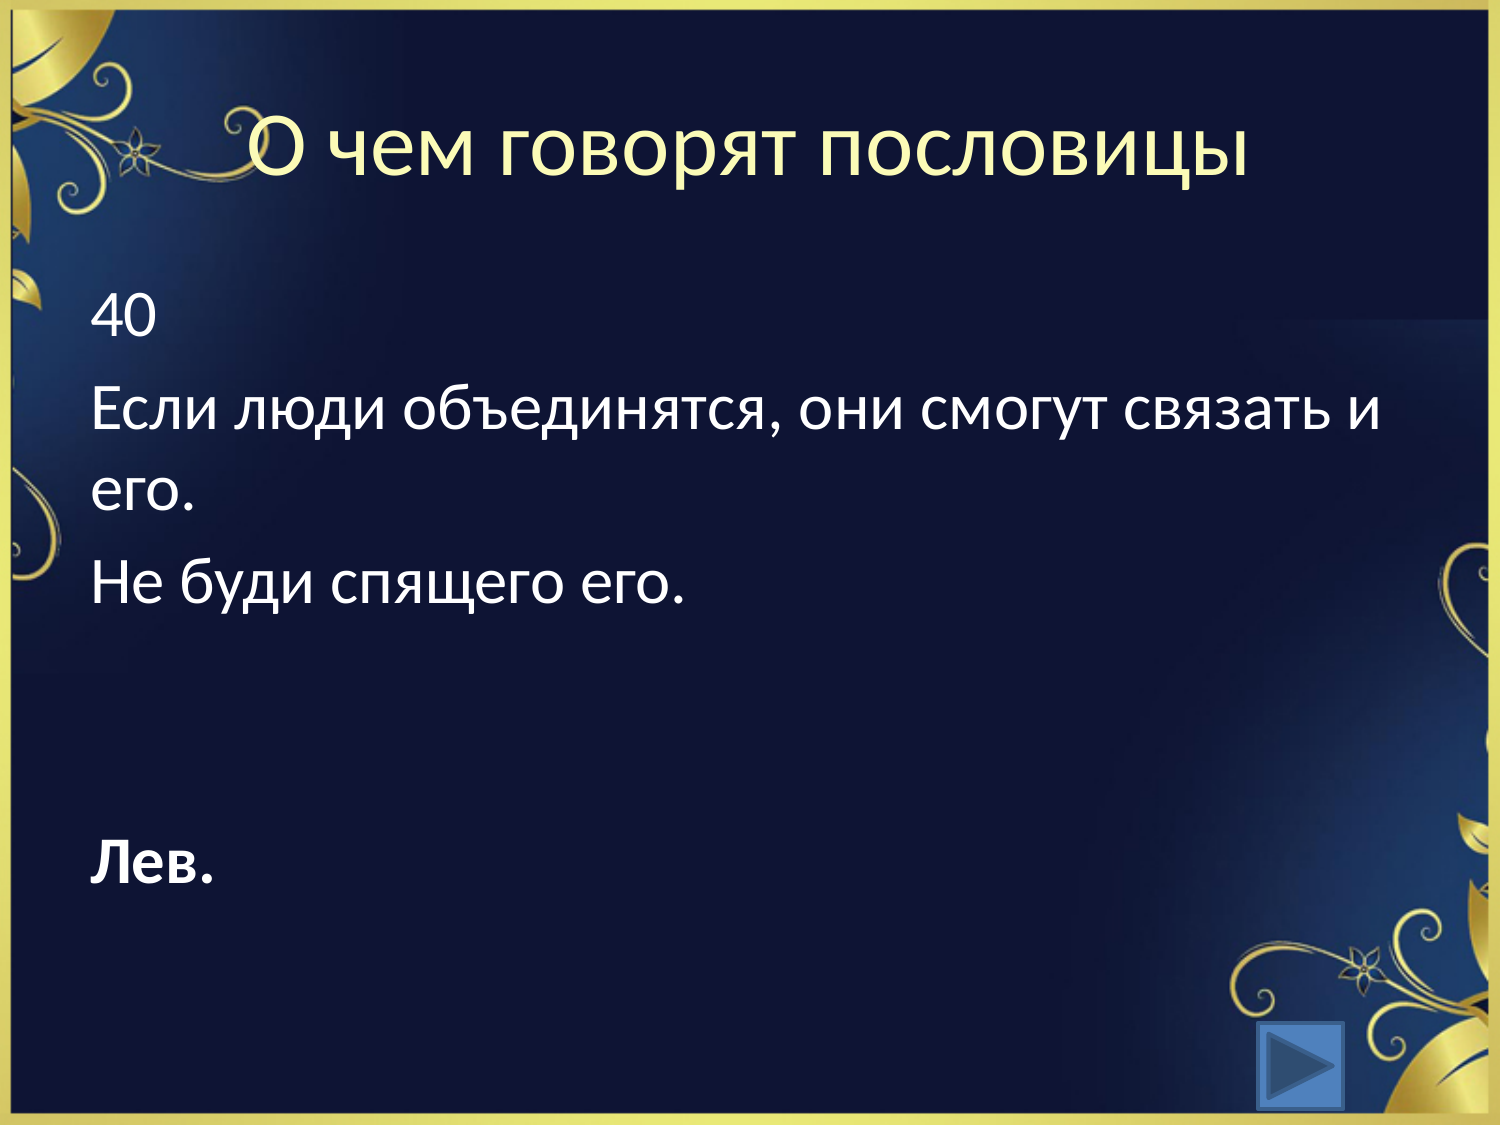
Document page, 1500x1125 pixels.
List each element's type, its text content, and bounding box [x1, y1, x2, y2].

title О чем говорят пословицы [74, 44, 1426, 233]
picture [0, 0, 1500, 1125]
text_box [1256, 1021, 1345, 1111]
list 40 Если люди объединятся, они смогут связать и его. Не буди спящего его. Лев. [74, 262, 1426, 1006]
